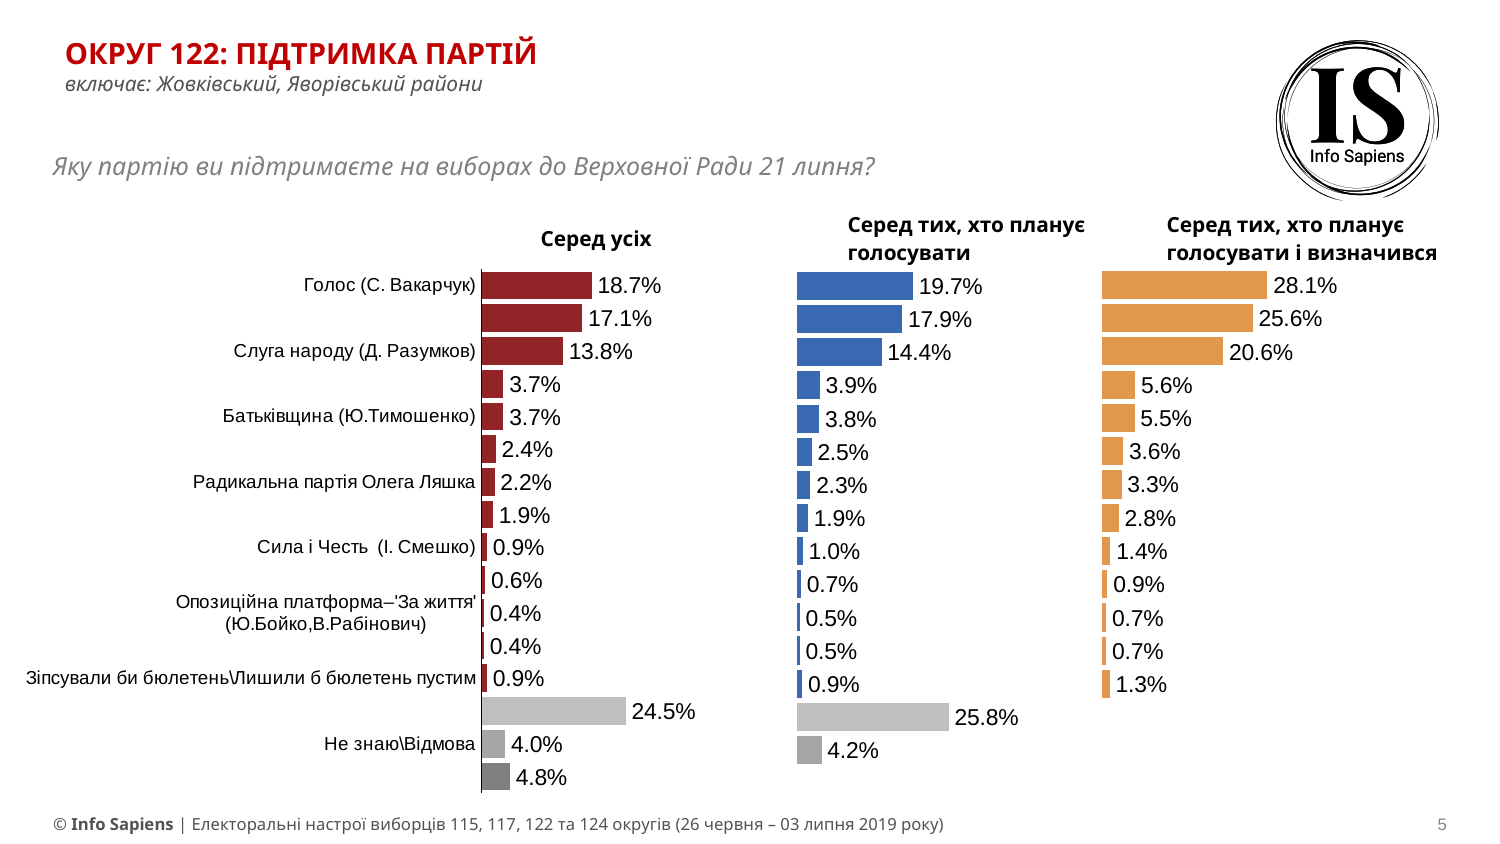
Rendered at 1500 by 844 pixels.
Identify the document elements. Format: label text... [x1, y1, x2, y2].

picture [1269, 32, 1447, 202]
text_box Яку партію ви підтримаєте на виборах до Верховної Ради 21 липня? [52, 150, 1069, 181]
table_header Серед усіх [526, 202, 833, 265]
table_header Серед тих, хто планує голосувати [833, 202, 1152, 265]
chart [0, 268, 1500, 844]
list ОКРУГ 122: ПІДТРИМКА ПАРТІЙ включає: Жовківський, Яворівський райони [64, 20, 1248, 108]
table_header Серед тих, хто планує голосувати і визначився [1152, 202, 1482, 266]
